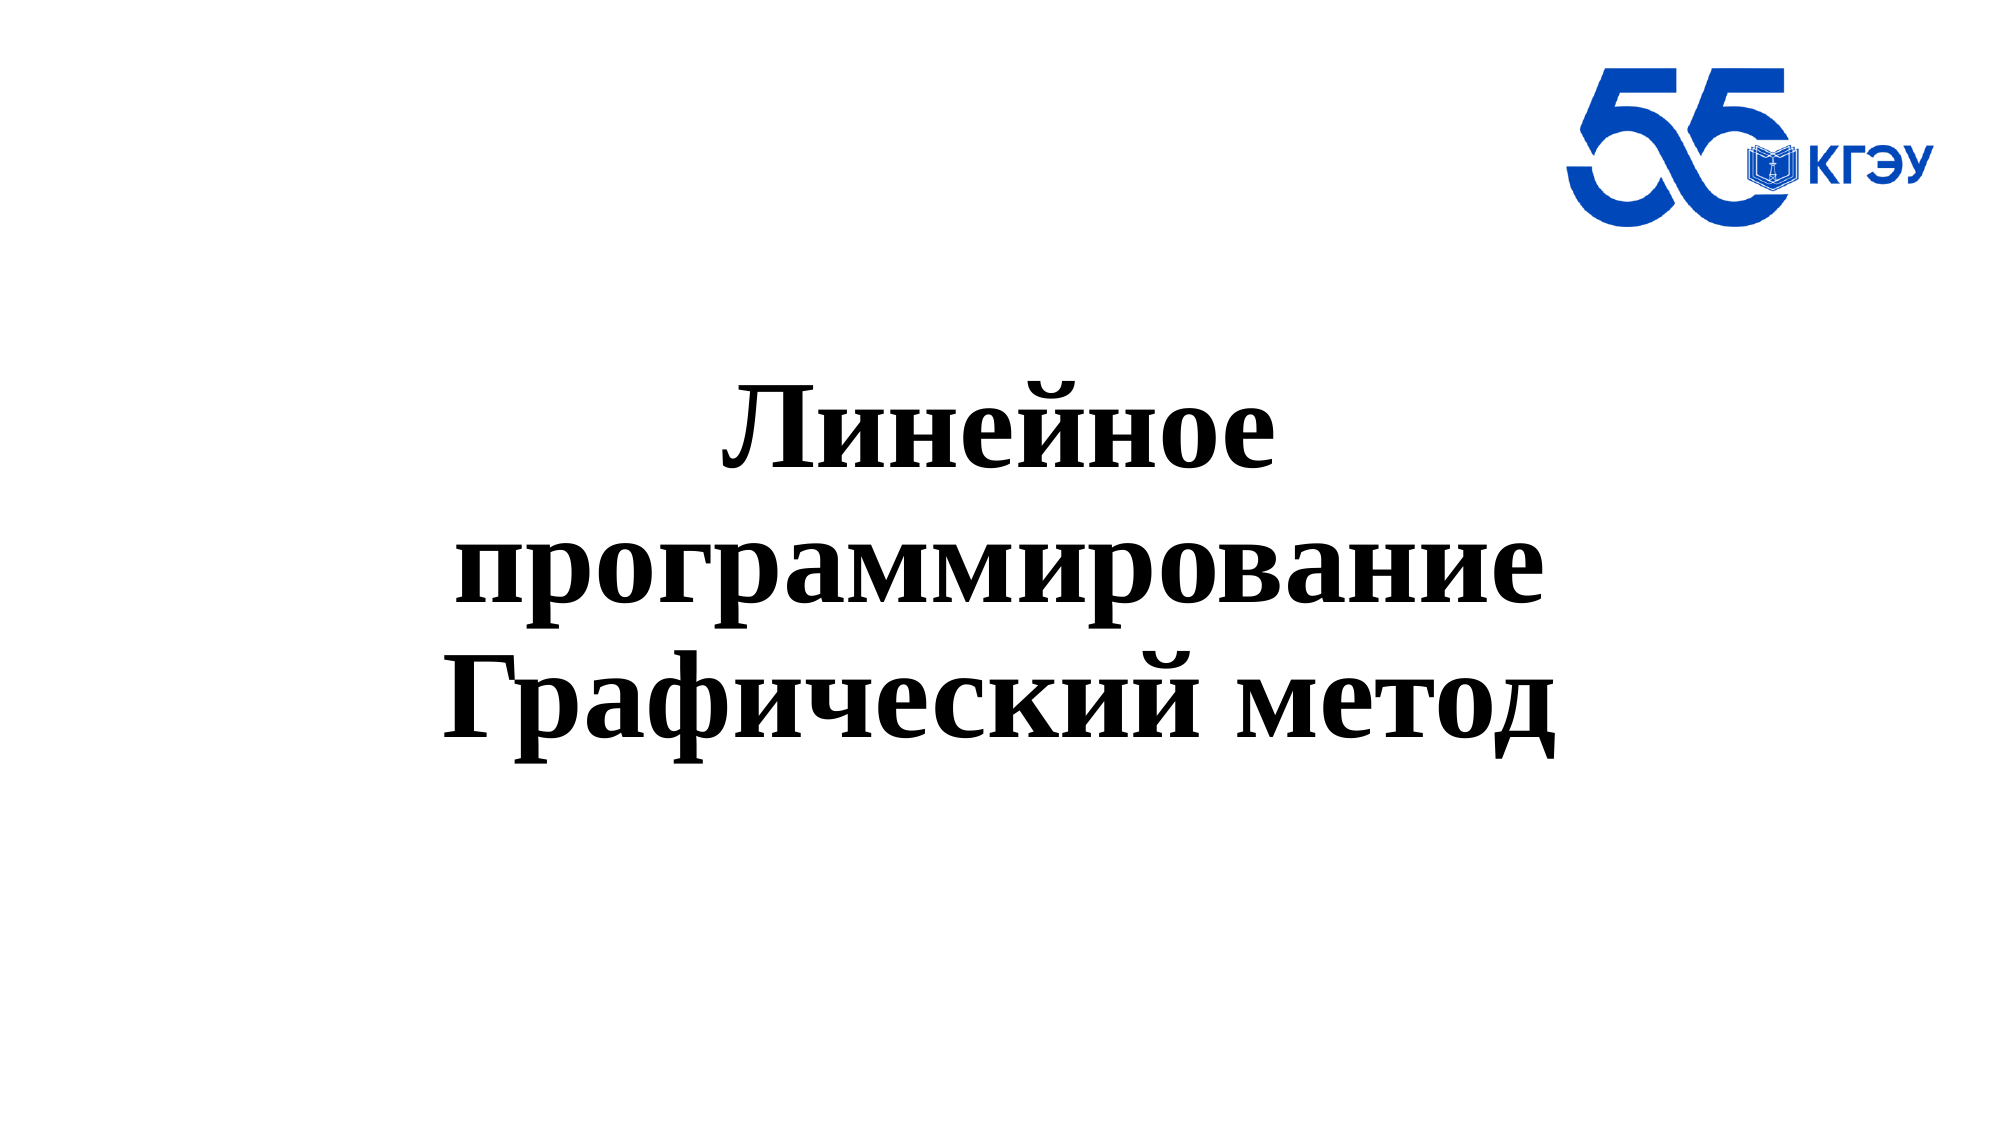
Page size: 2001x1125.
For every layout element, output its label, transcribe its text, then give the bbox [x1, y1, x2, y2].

title Линейное программирование Графический метод [249, 0, 1750, 1125]
picture [1566, 68, 1934, 227]
